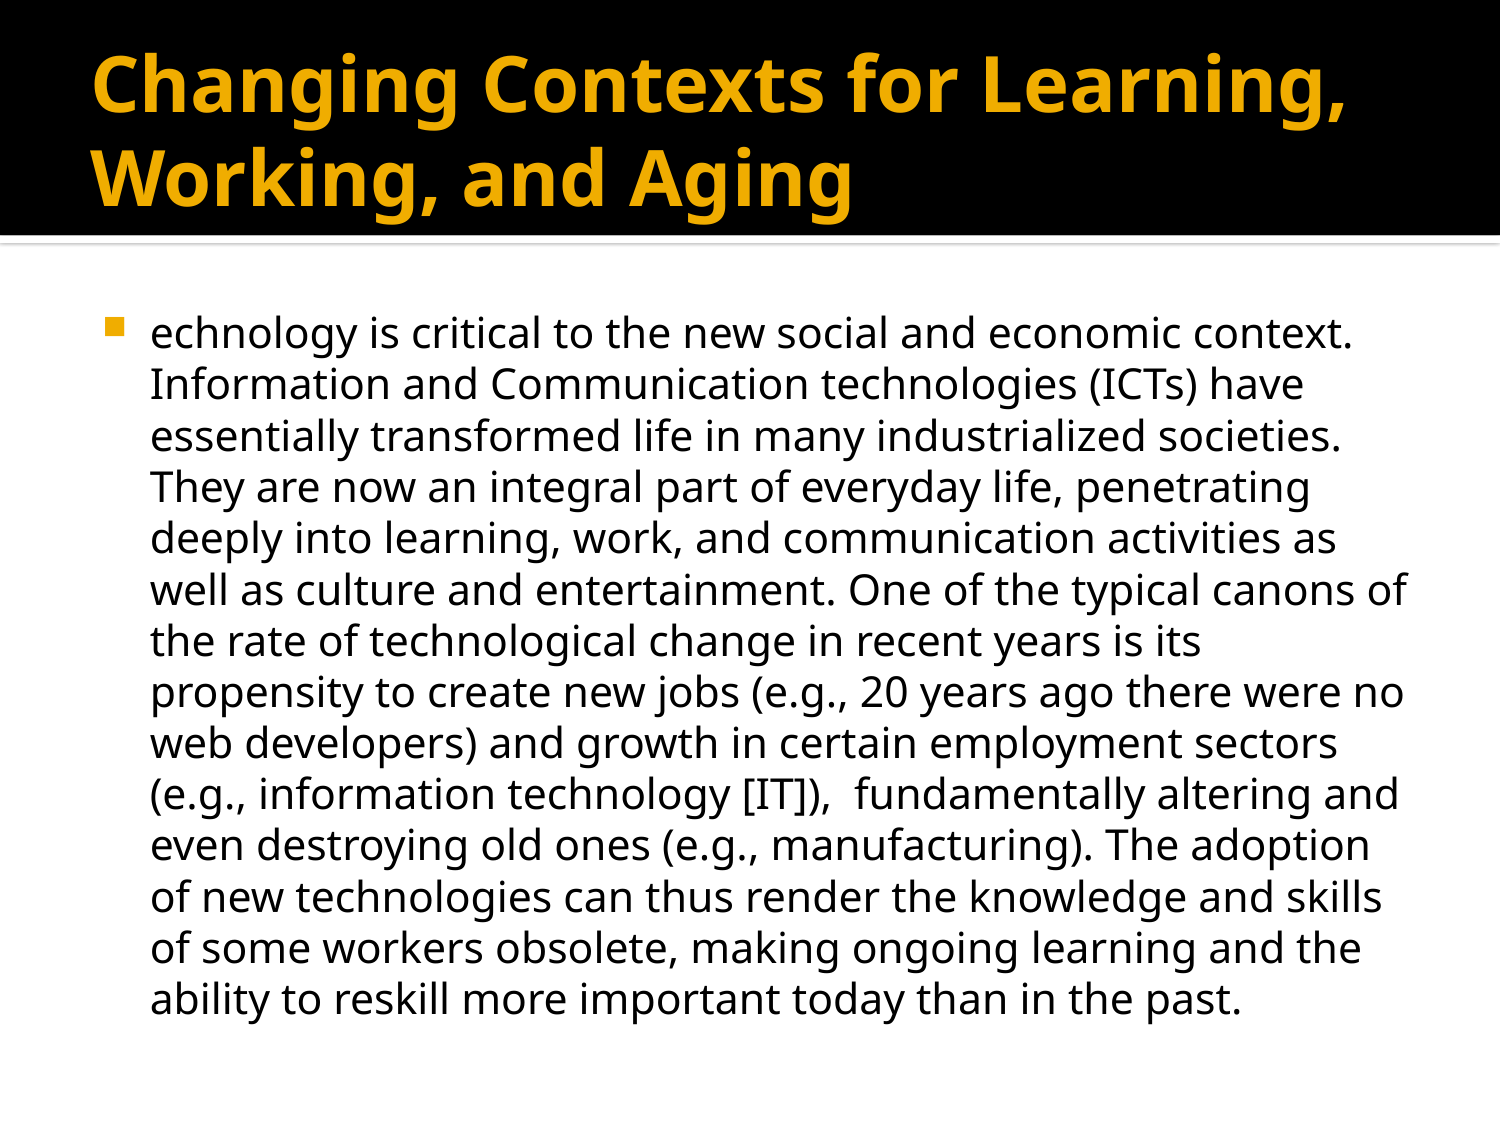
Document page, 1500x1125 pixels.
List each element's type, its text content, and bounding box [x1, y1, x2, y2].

list echnology is critical to the new social and economic context. Information and Communication technologies (ICTs) have essentially transformed life in many industrialized societies. They are now an integral part of everyday life, penetrating deeply into learning, work, and communication activities as well as culture and entertainment. One of the typical canons of the rate of technological change in recent years is its propensity to create new jobs (e.g., 20 years ago there were no web developers) and growth in certain employment sectors (e.g., information technology [IT]), fundamentally altering and even destroying old ones (e.g., manufacturing). The adoption of new technologies can thus render the knowledge and skills of some workers obsolete, making ongoing learning and the ability to reskill more important today than in the past. [75, 291, 1425, 1050]
title Changing Contexts for Learning, Working, and Aging [75, 25, 1425, 231]
